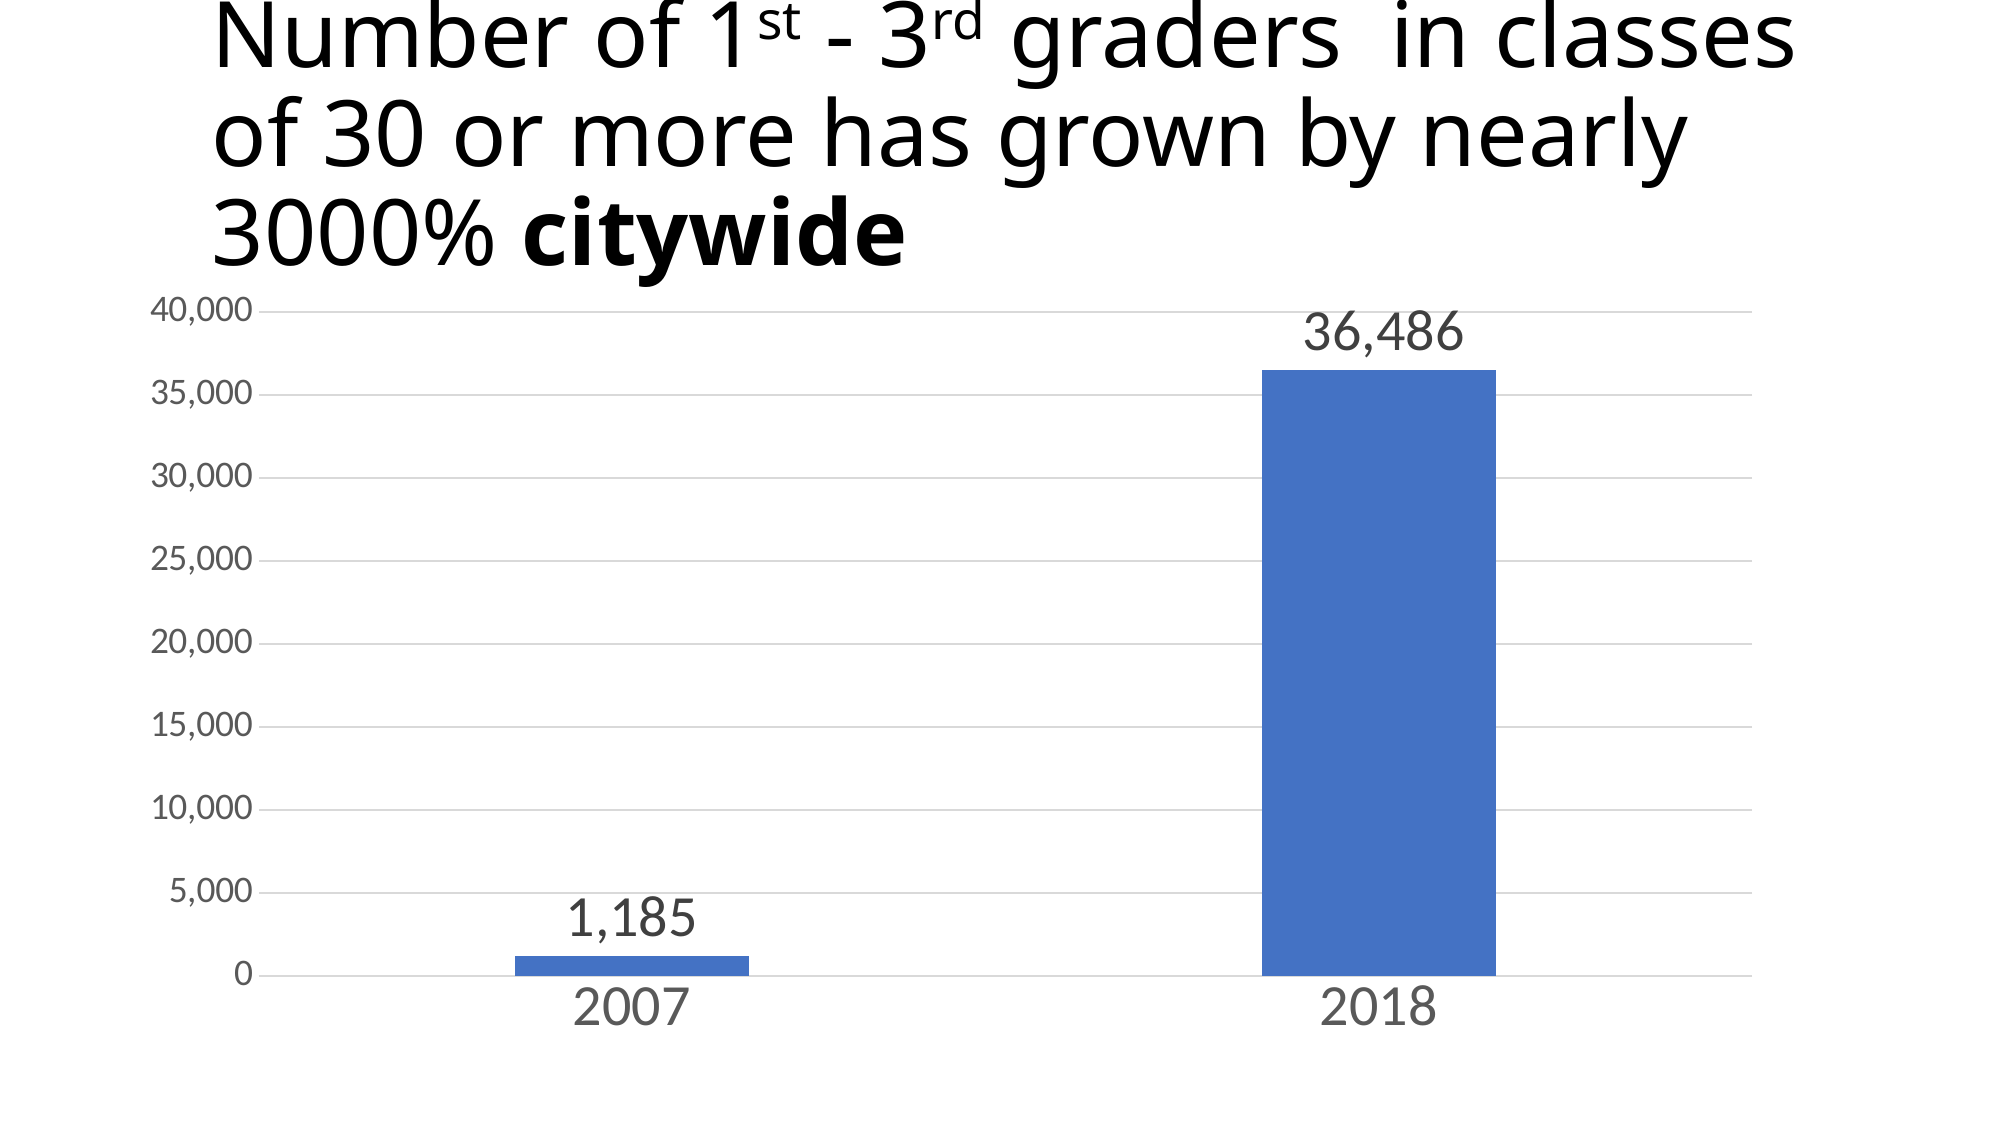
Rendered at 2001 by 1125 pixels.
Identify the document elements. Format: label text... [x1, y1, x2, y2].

chart [149, 245, 1781, 1067]
title Number of 1st - 3rd graders in classes of 30 or more has grown by nearly 3000% citywide [196, 28, 1922, 246]
